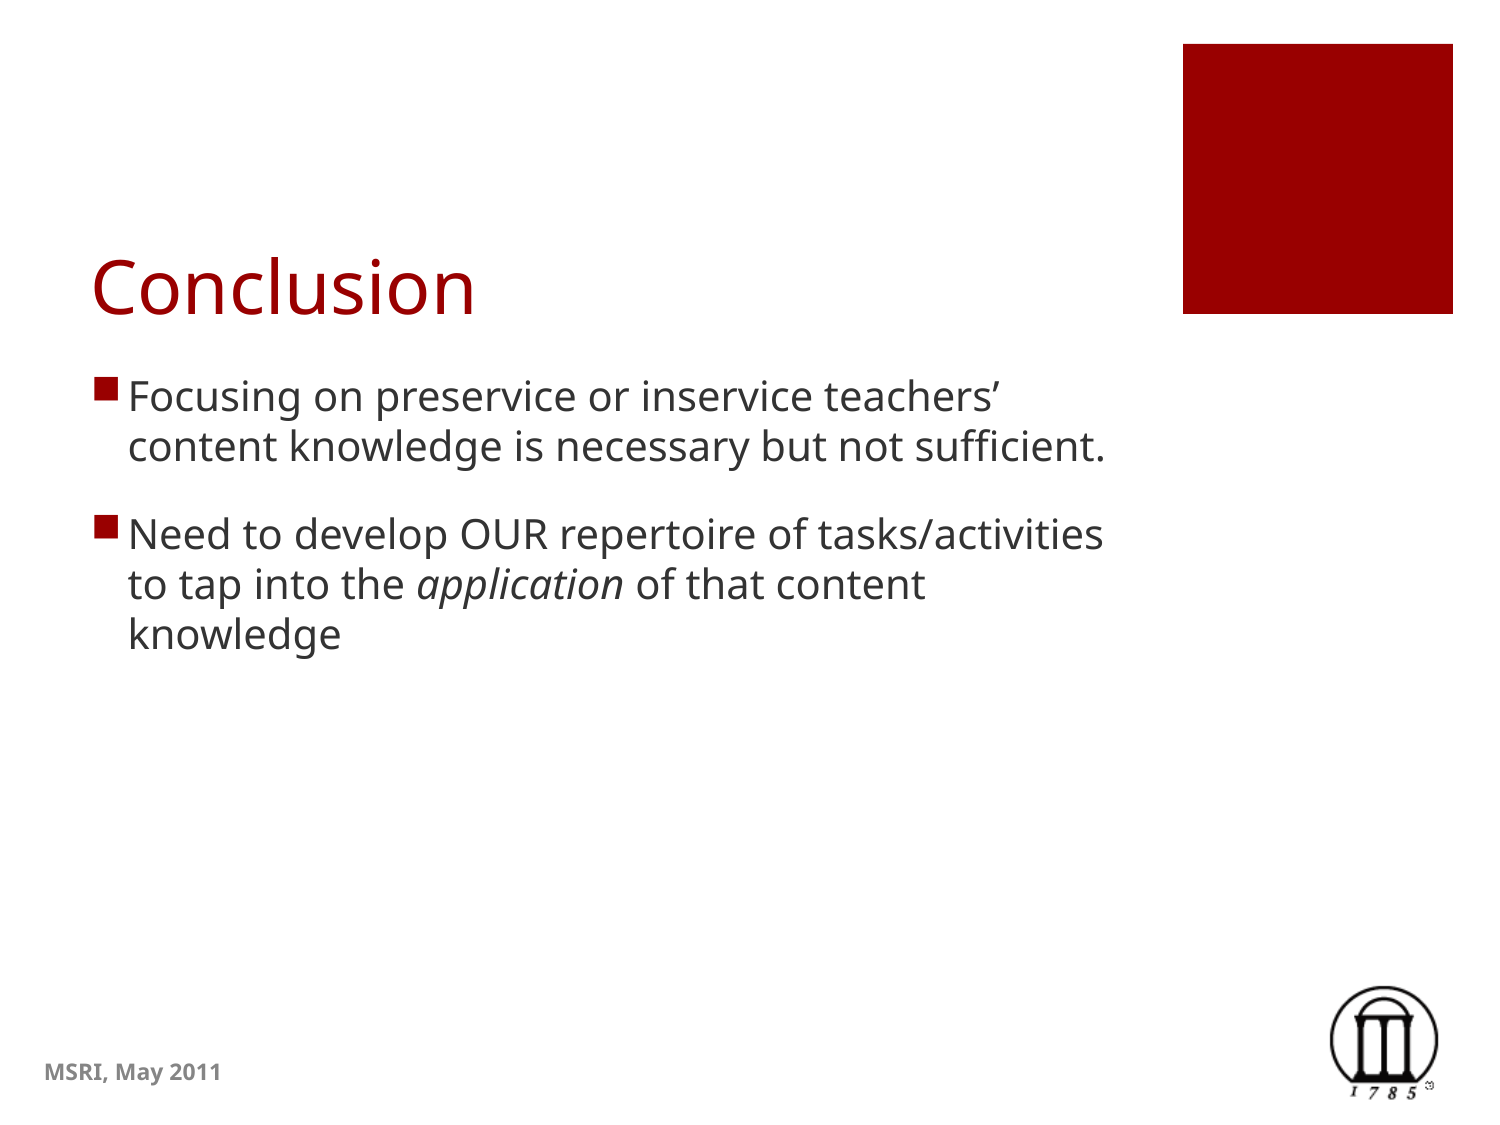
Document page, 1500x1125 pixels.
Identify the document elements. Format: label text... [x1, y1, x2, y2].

picture [1326, 982, 1444, 1104]
footer MSRI, May 2011 [28, 1042, 1015, 1103]
title Conclusion [75, 149, 1143, 338]
list Focusing on preservice or inservice teachers’ content knowledge is necessary but not sufficient. Need to develop OUR repertoire of tasks/activities to tap into the application of that content knowledge [75, 362, 1143, 1005]
